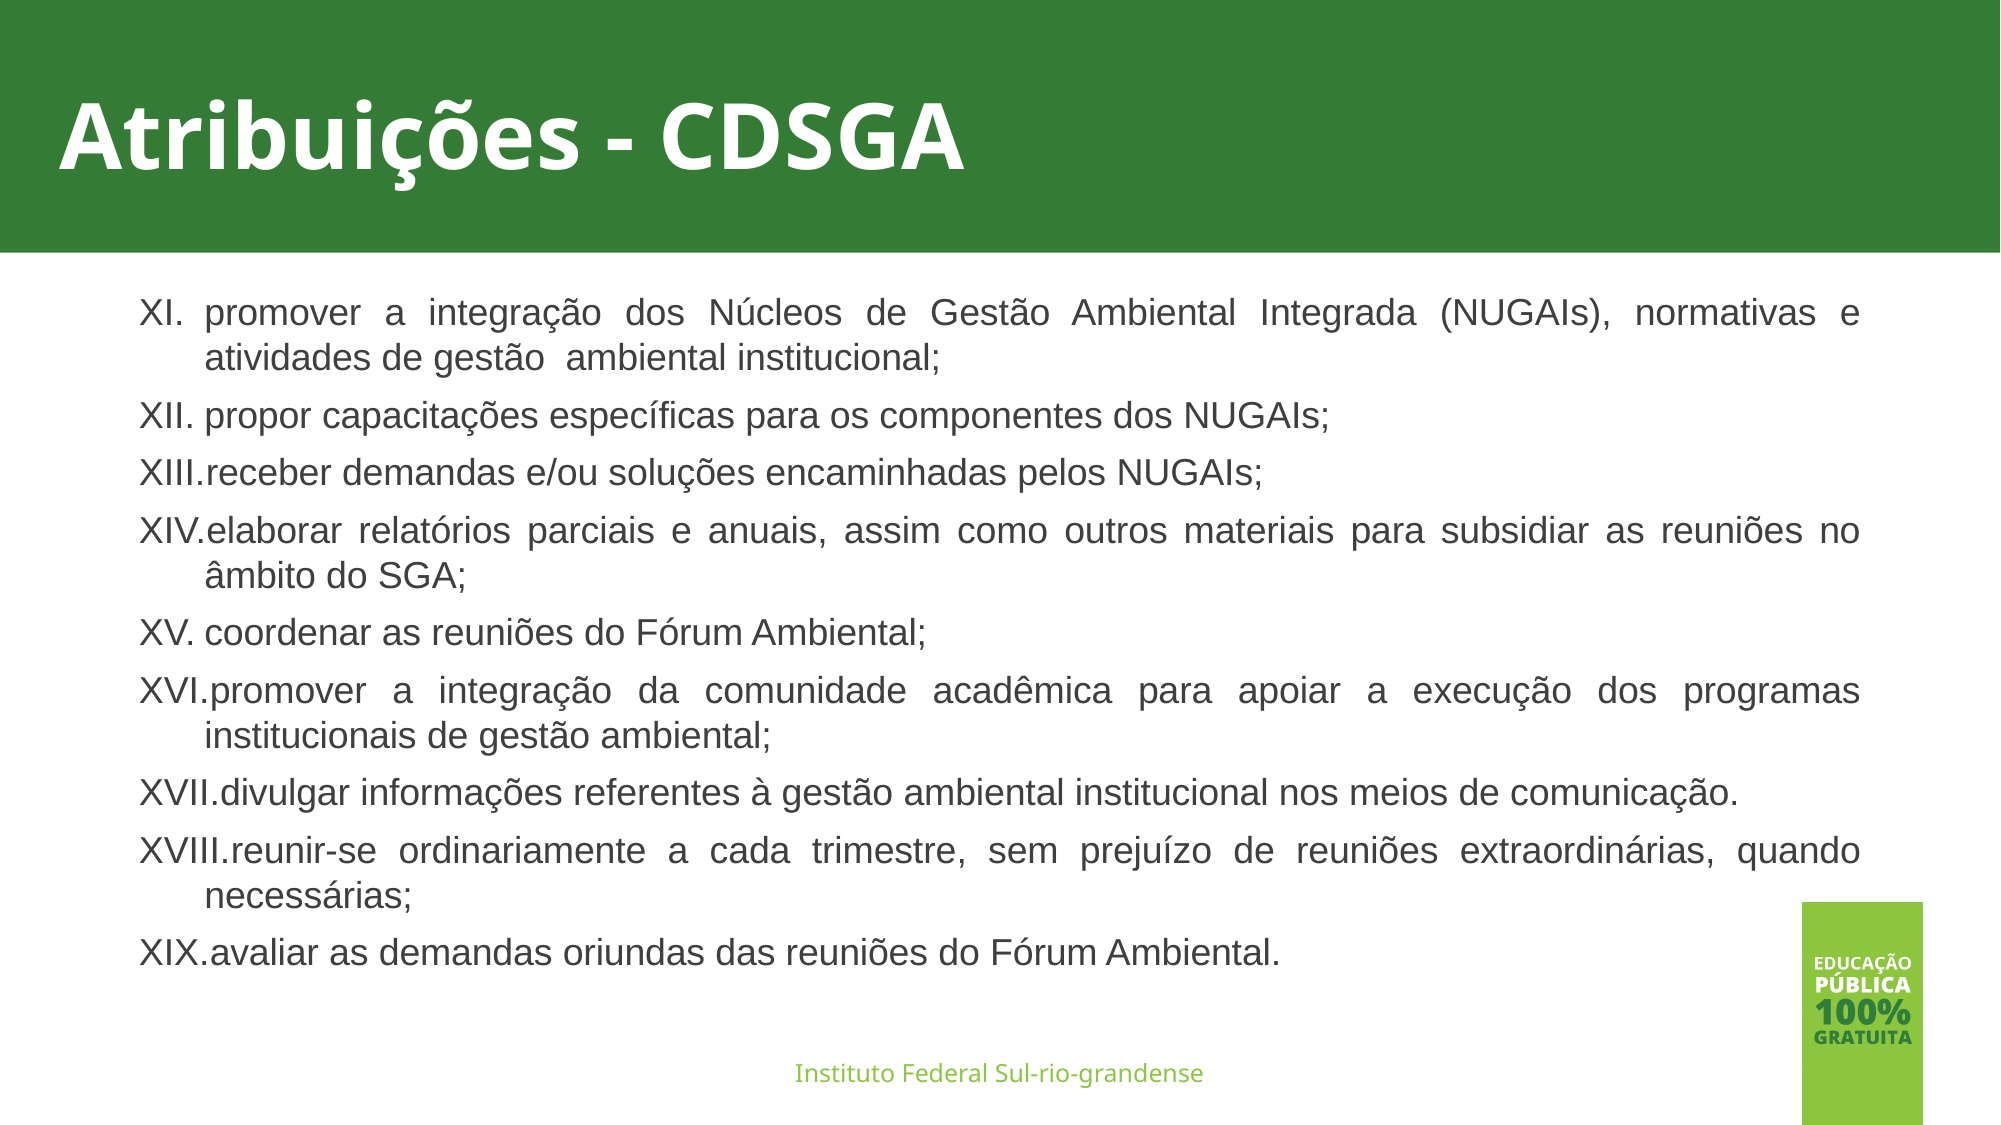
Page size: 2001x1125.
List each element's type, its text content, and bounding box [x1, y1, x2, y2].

picture [1802, 902, 1923, 1125]
text_box promover a integração dos Núcleos de Gestão Ambiental Integrada (NUGAIs), normativas e atividades de gestão ambiental institucional; propor capacitações específicas para os componentes dos NUGAIs; receber demandas e/ou soluções encaminhadas pelos NUGAIs; elaborar relatórios parciais e anuais, assim como outros materiais para subsidiar as reuniões no âmbito do SGA; coordenar as reuniões do Fórum Ambiental; promover a integração da comunidade acadêmica para apoiar a execução dos programas institucionais de gestão ambiental; divulgar informações referentes à gestão ambiental institucional nos meios de comunicação. reunir-se ordinariamente a cada trimestre, sem prejuízo de reuniões extraordinárias, quando necessárias; avaliar as demandas oriundas das reuniões do Fórum Ambiental. [124, 280, 1876, 981]
text_box Atribuições - CDSGA [44, 25, 1469, 196]
text_box [0, 0, 2000, 254]
footer Instituto Federal Sul-rio-grandense [576, 1042, 1423, 1103]
